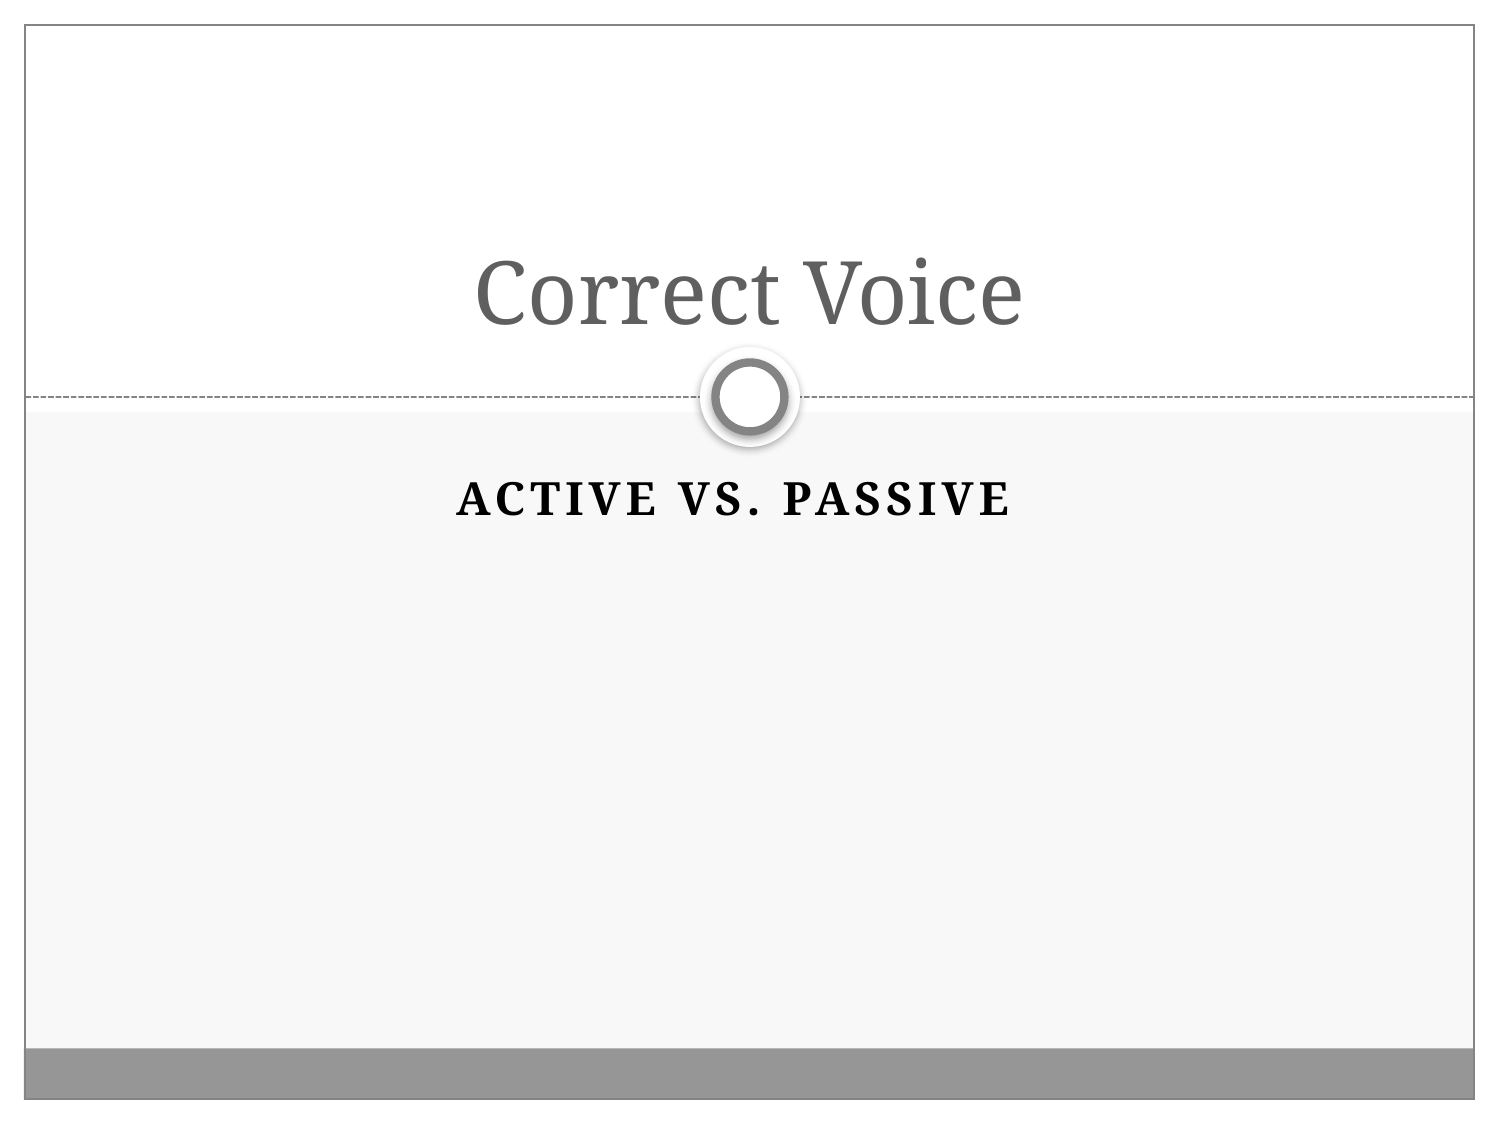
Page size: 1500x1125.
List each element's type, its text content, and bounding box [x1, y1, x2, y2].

title Correct Voice [112, 62, 1388, 350]
subtitle Active vs. passive [225, 462, 1275, 750]
